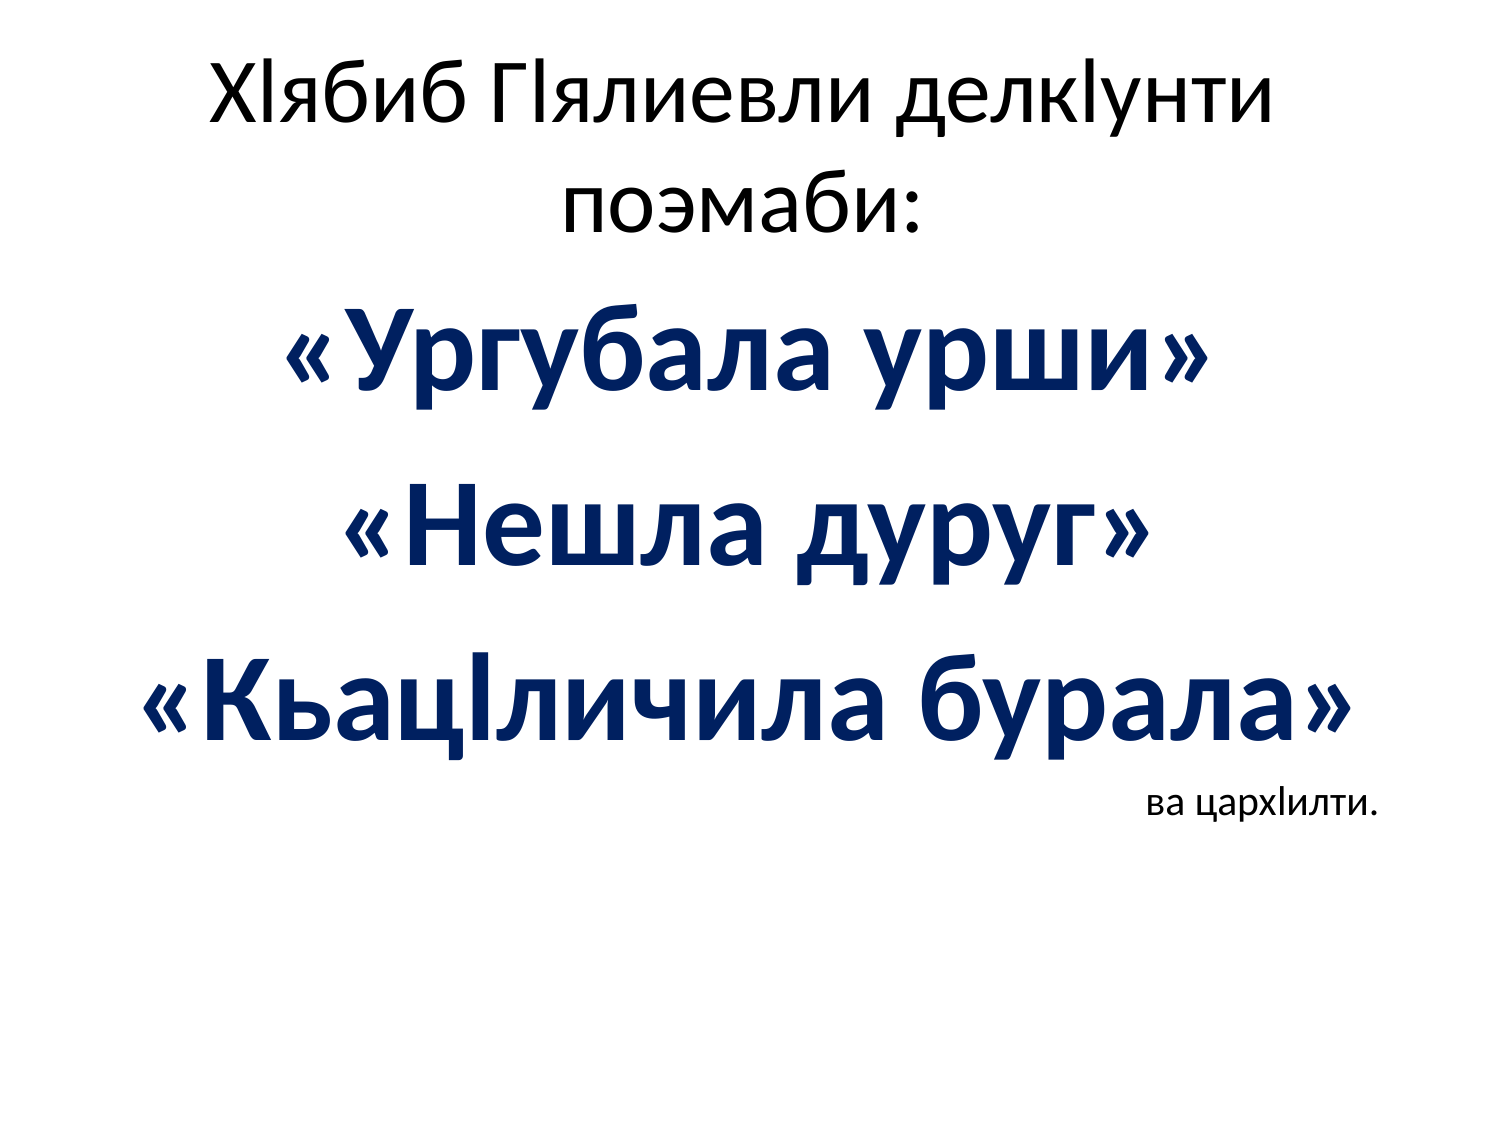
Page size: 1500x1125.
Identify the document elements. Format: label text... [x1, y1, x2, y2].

title Хlябиб Гlялиевли делкlунти поэмаби: [105, 58, 1381, 223]
subtitle «Ургубала урши» «Нешла дуруг» «Кьацlличила бурала» ва цархlилти. [105, 257, 1395, 1102]
